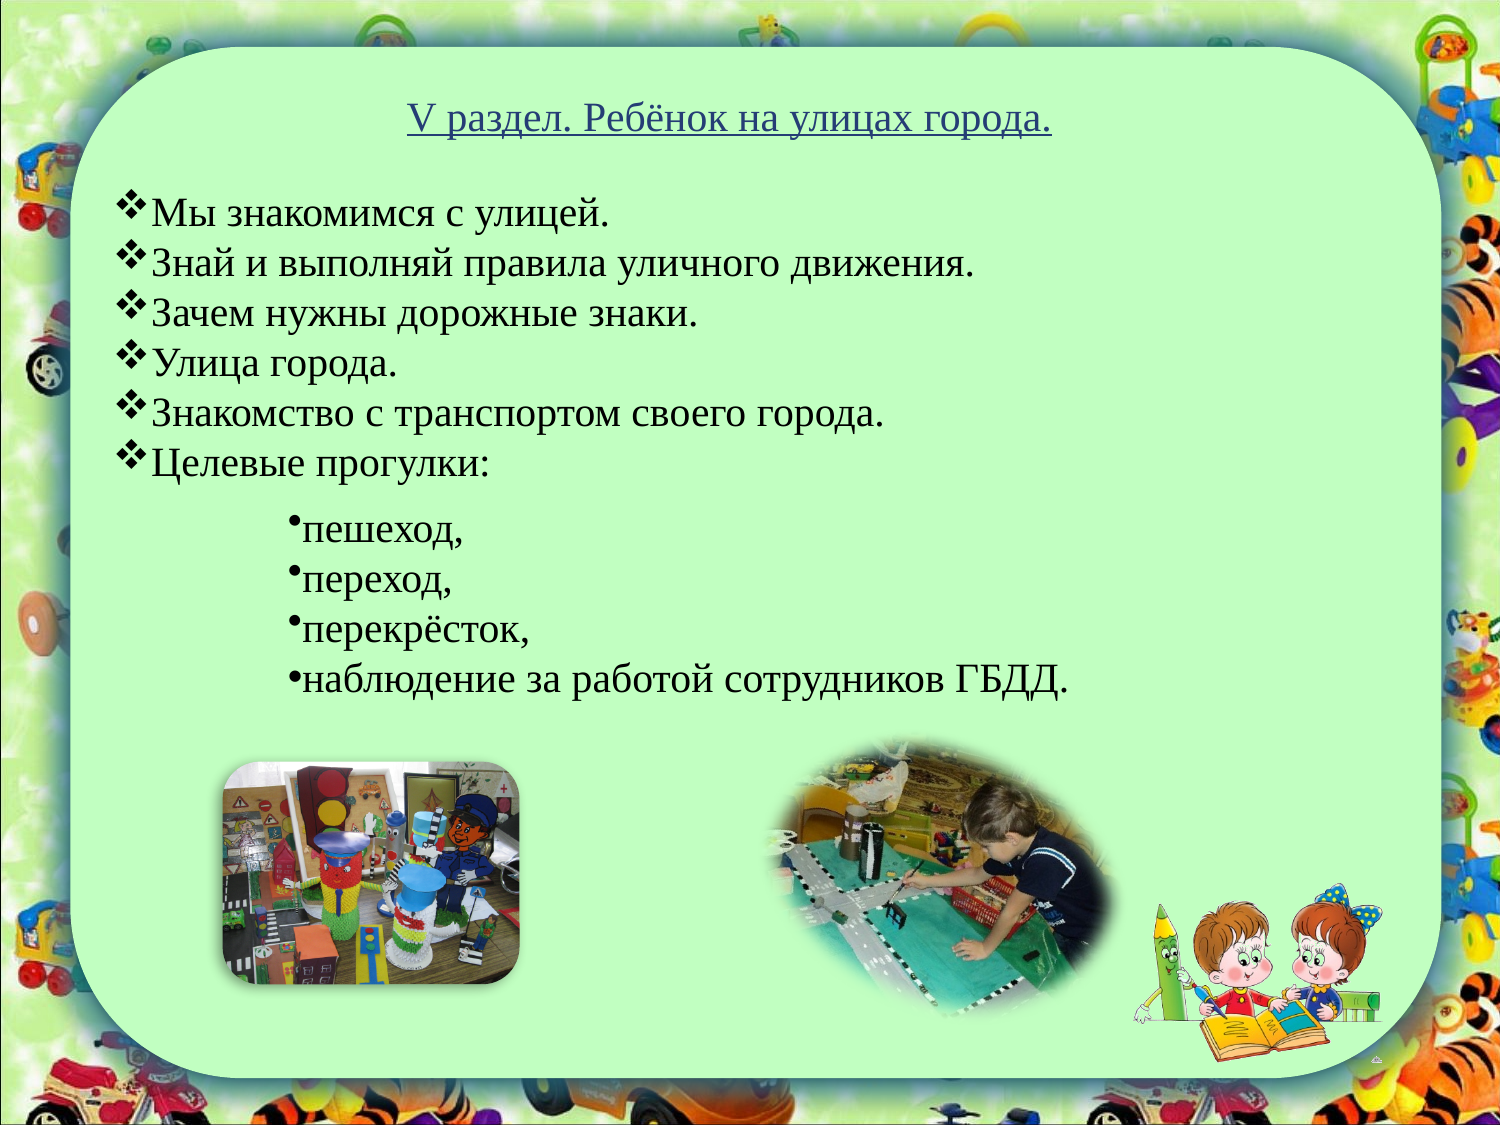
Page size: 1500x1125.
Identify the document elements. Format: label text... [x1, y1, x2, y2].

text_box Мы знакомимся с улицей. Знай и выполняй правила уличного движения. Зачем нужны дорожные знаки. Улица города. Знакомство с транспортом своего города. Целевые прогулки: [97, 177, 991, 493]
text_box V раздел. Ребёнок на улицах города. [391, 82, 1068, 148]
text_box пешеход, переход, перекрёсток, наблюдение за работой сотрудников ГБДД. [272, 493, 1096, 709]
picture [0, 0, 1500, 1125]
